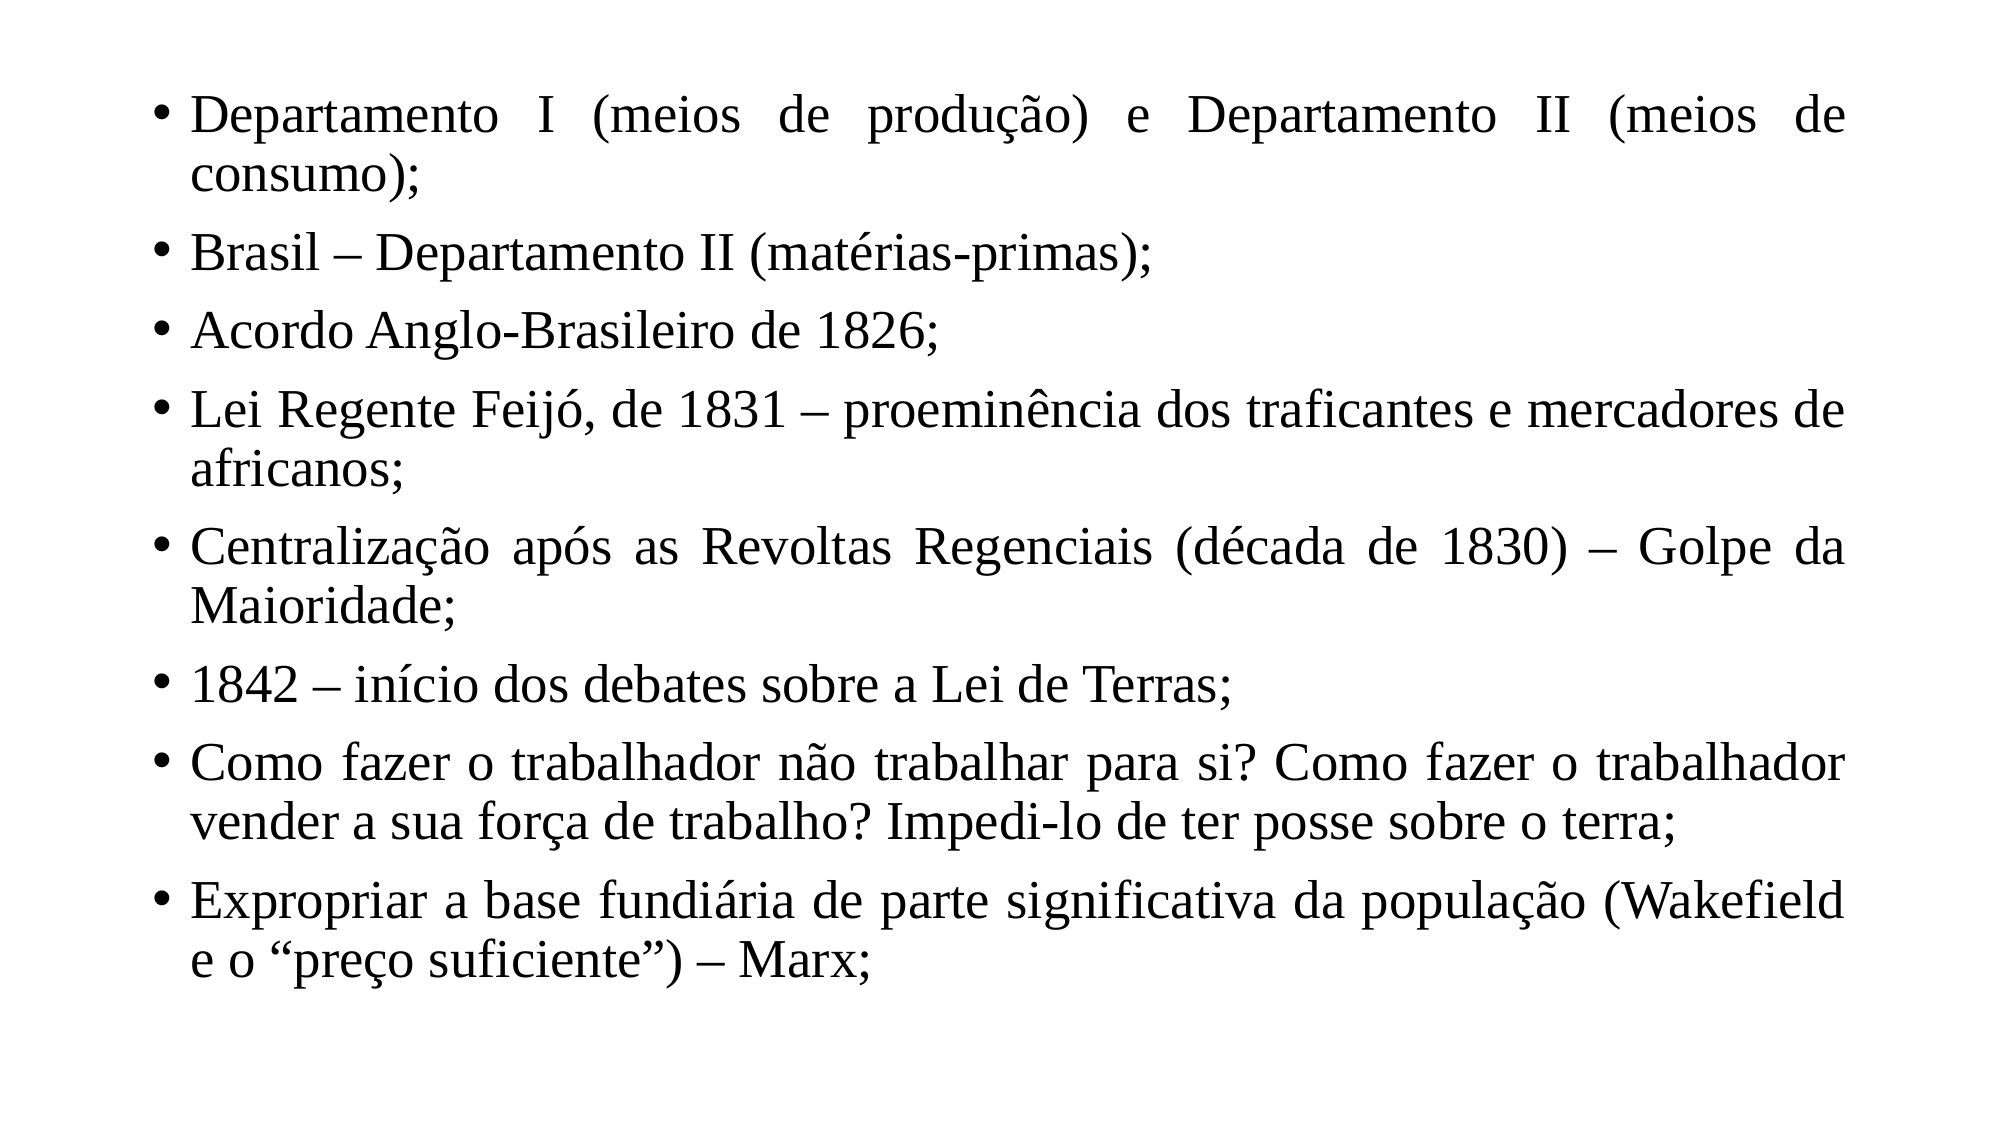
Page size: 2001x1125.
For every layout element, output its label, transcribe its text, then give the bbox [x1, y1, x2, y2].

list Departamento I (meios de produção) e Departamento II (meios de consumo); Brasil – Departamento II (matérias-primas); Acordo Anglo-Brasileiro de 1826; Lei Regente Feijó, de 1831 – proeminência dos traficantes e mercadores de africanos; Centralização após as Revoltas Regenciais (década de 1830) – Golpe da Maioridade; 1842 – início dos debates sobre a Lei de Terras; Como fazer o trabalhador não trabalhar para si? Como fazer o trabalhador vender a sua força de trabalho? Impedi-lo de ter posse sobre o terra; Expropriar a base fundiária de parte significativa da população (Wakefield e o “preço suficiente”) – Marx; [137, 78, 1863, 1014]
